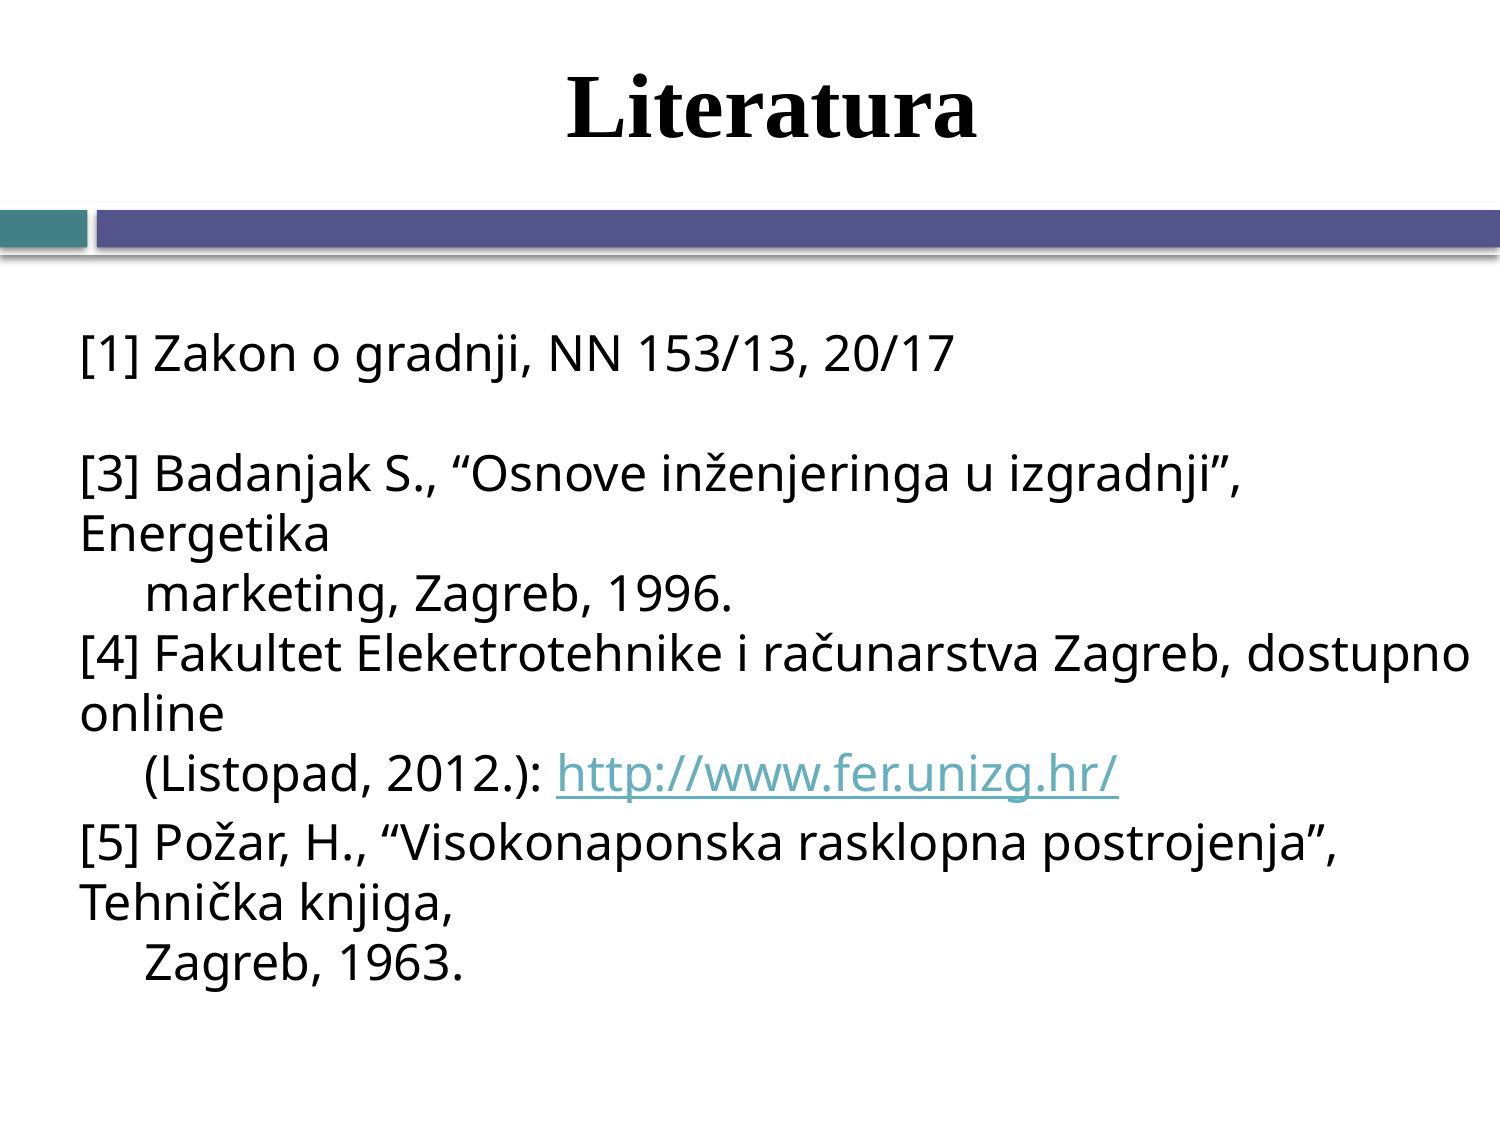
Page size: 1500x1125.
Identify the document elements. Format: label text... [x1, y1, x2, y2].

text_box [1] Zakon o gradnji, NN 153/13, 20/17 [3] Badanjak S., “Osnove inženjeringa u izgradnji”, Energetika marketing, Zagreb, 1996. [4] Fakultet Eleketrotehnike i računarstva Zagreb, dostupno online (Listopad, 2012.): http://www.fer.unizg.hr/ [5] Požar, H., “Visokonaponska rasklopna postrojenja”, Tehnička knjiga, Zagreb, 1963. [64, 314, 1500, 998]
title Literatura [104, 19, 1442, 182]
